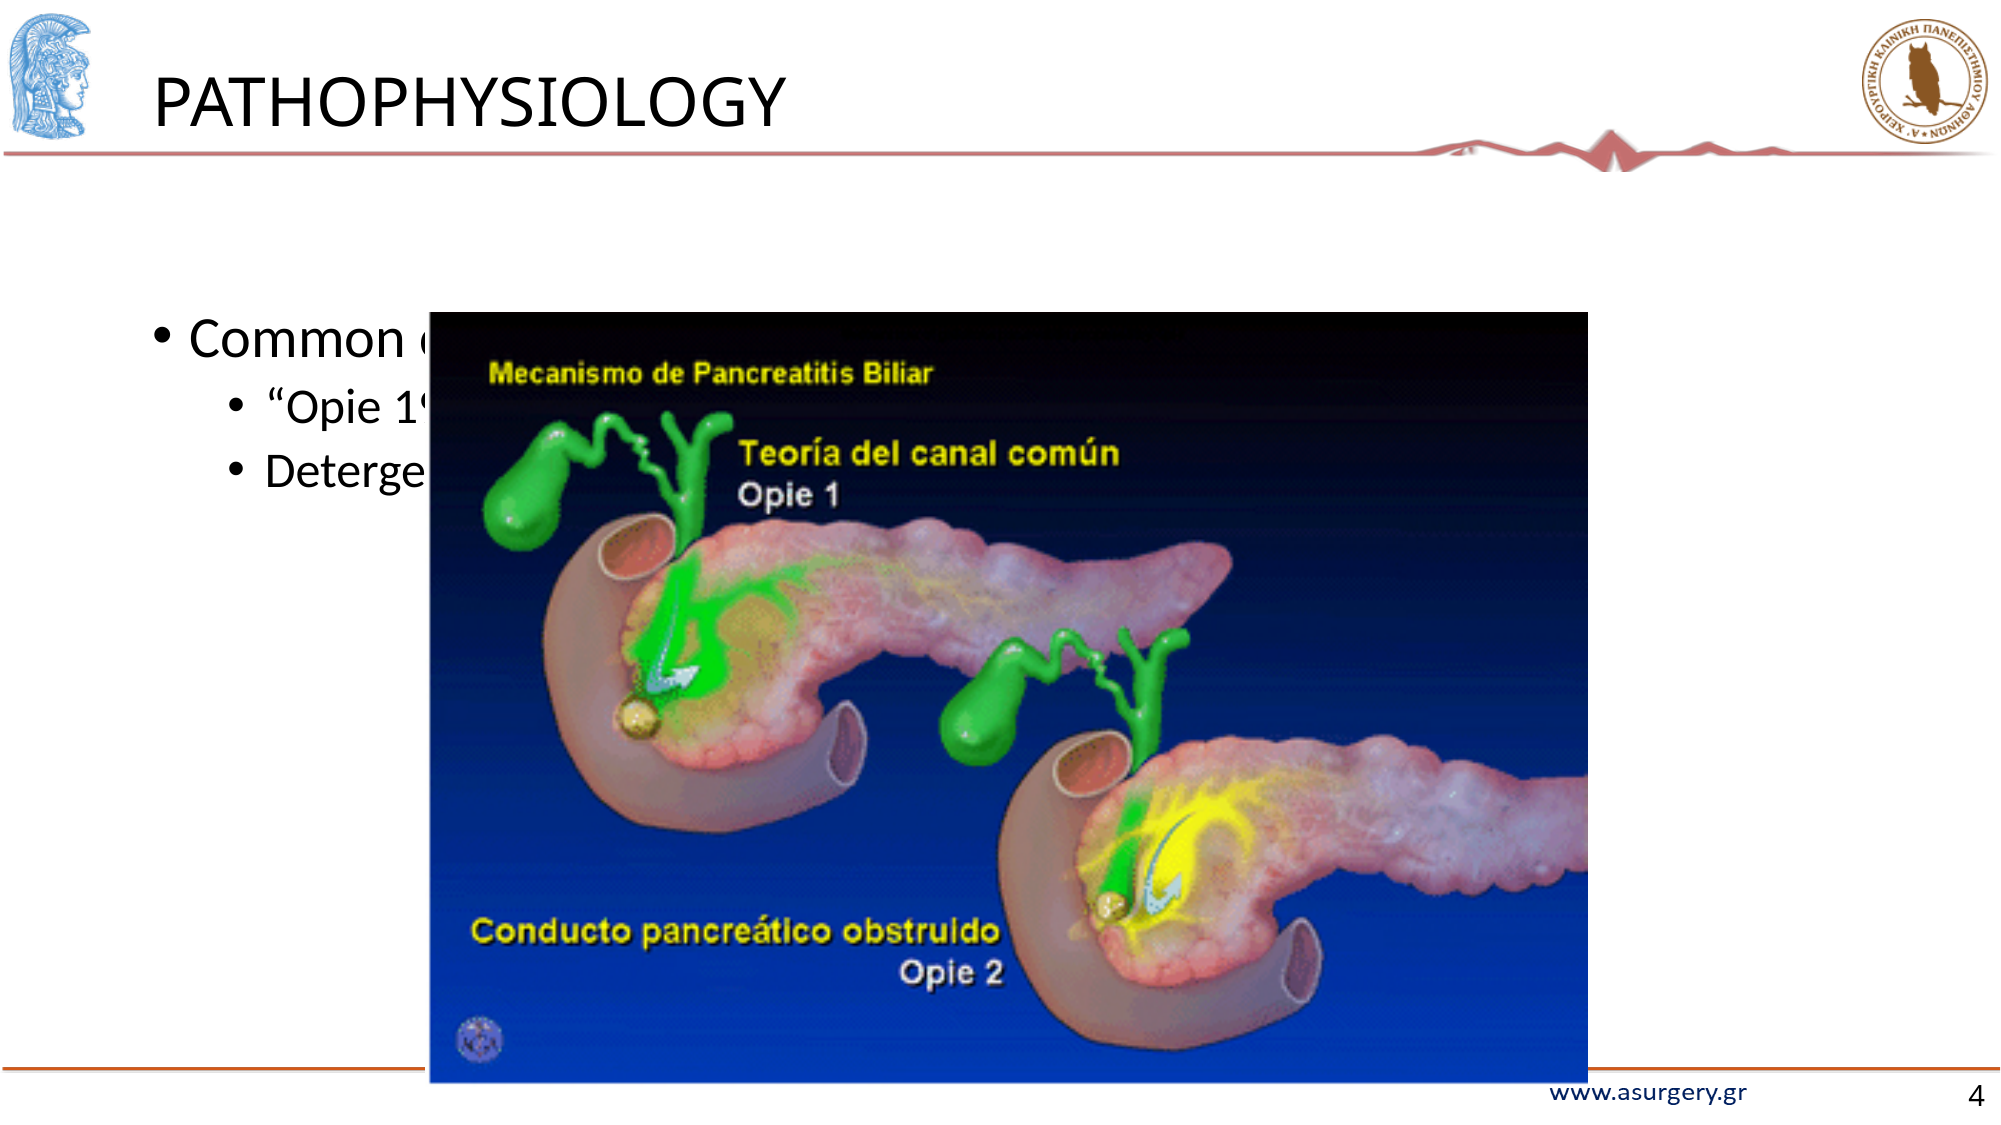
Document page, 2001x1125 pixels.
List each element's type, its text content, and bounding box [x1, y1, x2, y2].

picture [0, 312, 2001, 1125]
slide_number 4 [1909, 1072, 2000, 1123]
picture [0, 0, 2000, 172]
list Common channel theory “Opie 1901” Detergent effect of bile [137, 299, 1863, 1014]
title PATHOPHYSIOLOGY [137, 59, 1863, 149]
